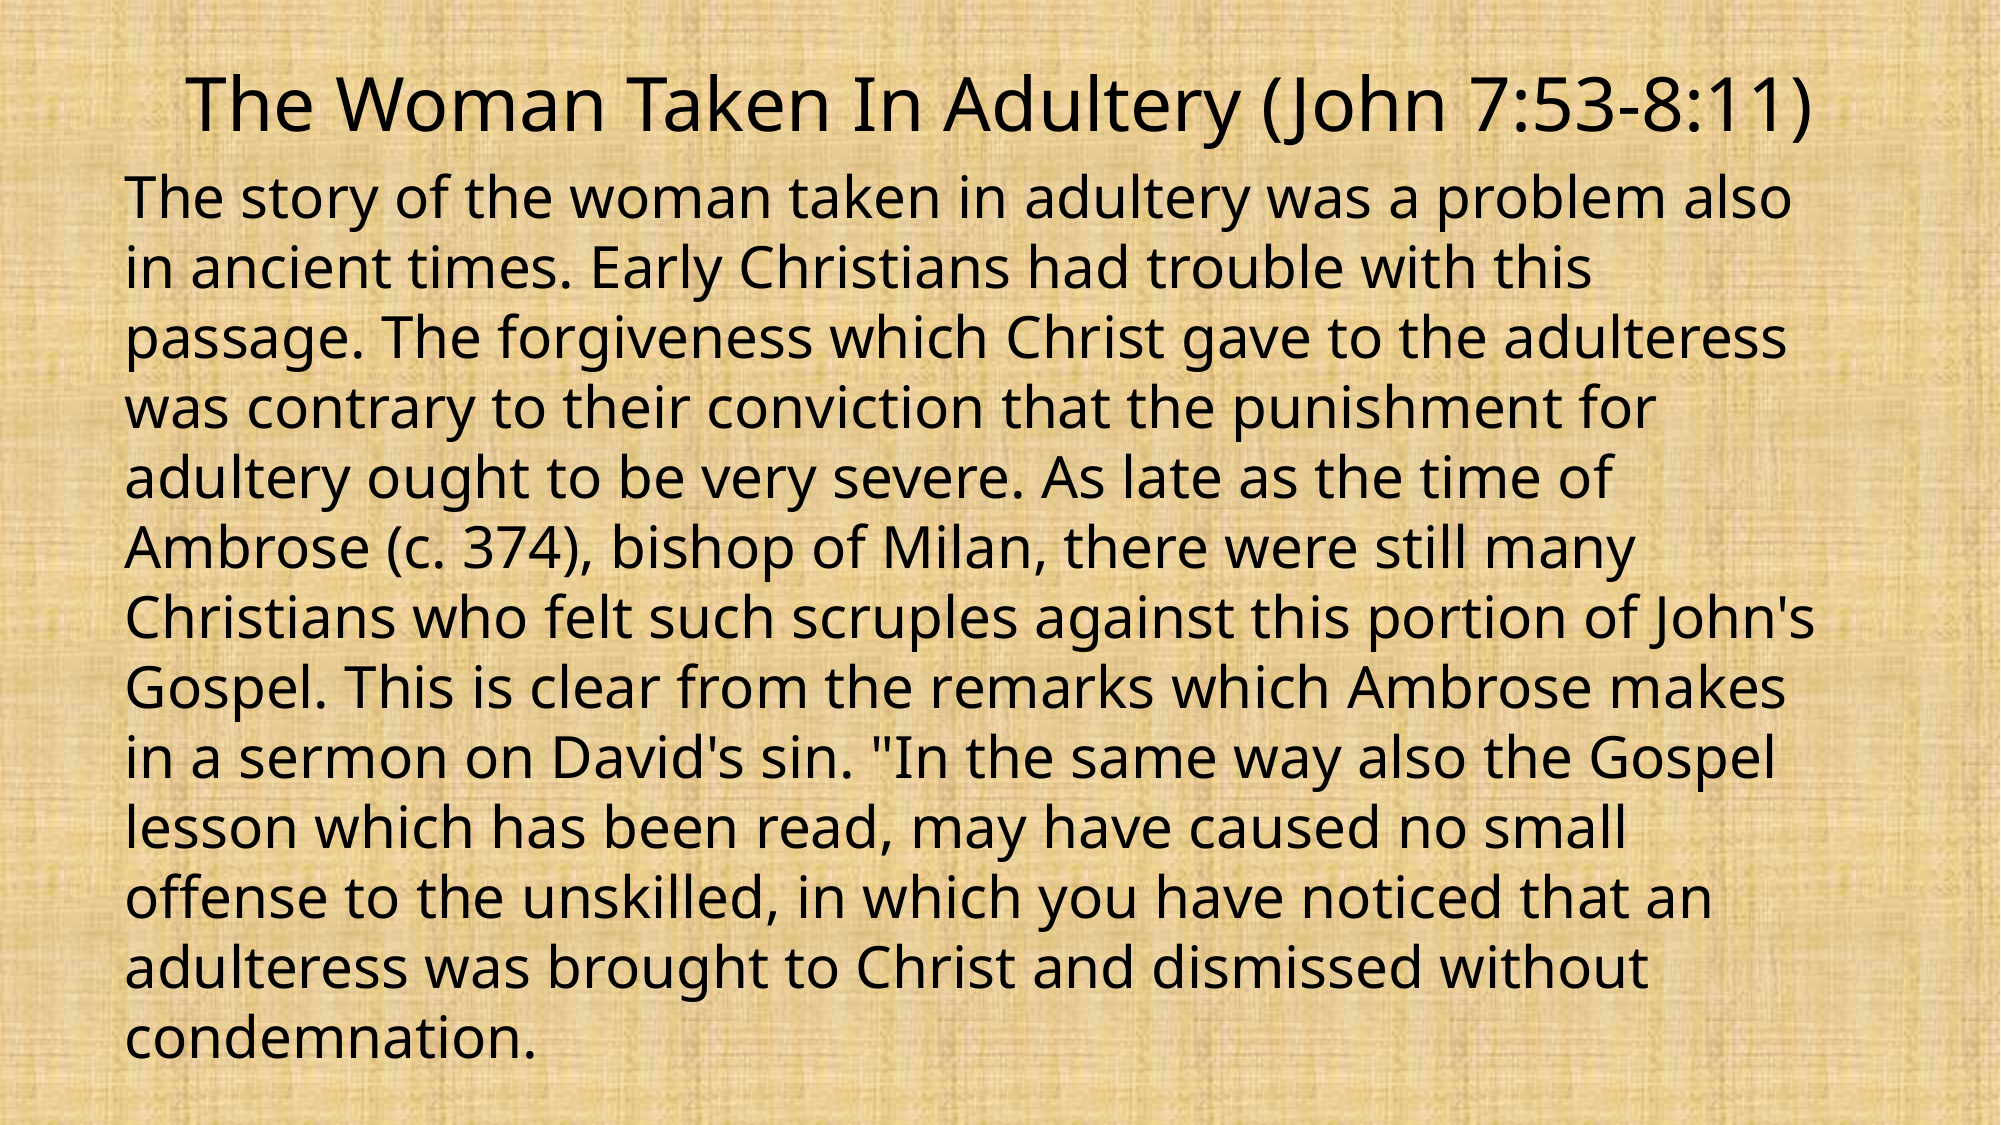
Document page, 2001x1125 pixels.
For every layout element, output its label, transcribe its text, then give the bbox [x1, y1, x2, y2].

picture [0, 0, 2001, 1125]
title The Woman Taken In Adultery (John 7:53-8:11) [99, 45, 1900, 152]
text_box The story of the woman taken in adultery was a problem also in ancient times. Early Christians had trouble with this passage. The forgiveness which Christ gave to the adulteress was contrary to their conviction that the punishment for adultery ought to be very severe. As late as the time of Ambrose (c. 374), bishop of Milan, there were still many Christians who felt such scruples against this portion of John's Gospel. This is clear from the remarks which Ambrose makes in a sermon on David's sin. "In the same way also the Gospel lesson which has been read, may have caused no small offense to the unskilled, in which you have noticed that an adulteress was brought to Christ and dismissed without condemnation. [68, 152, 1900, 1078]
